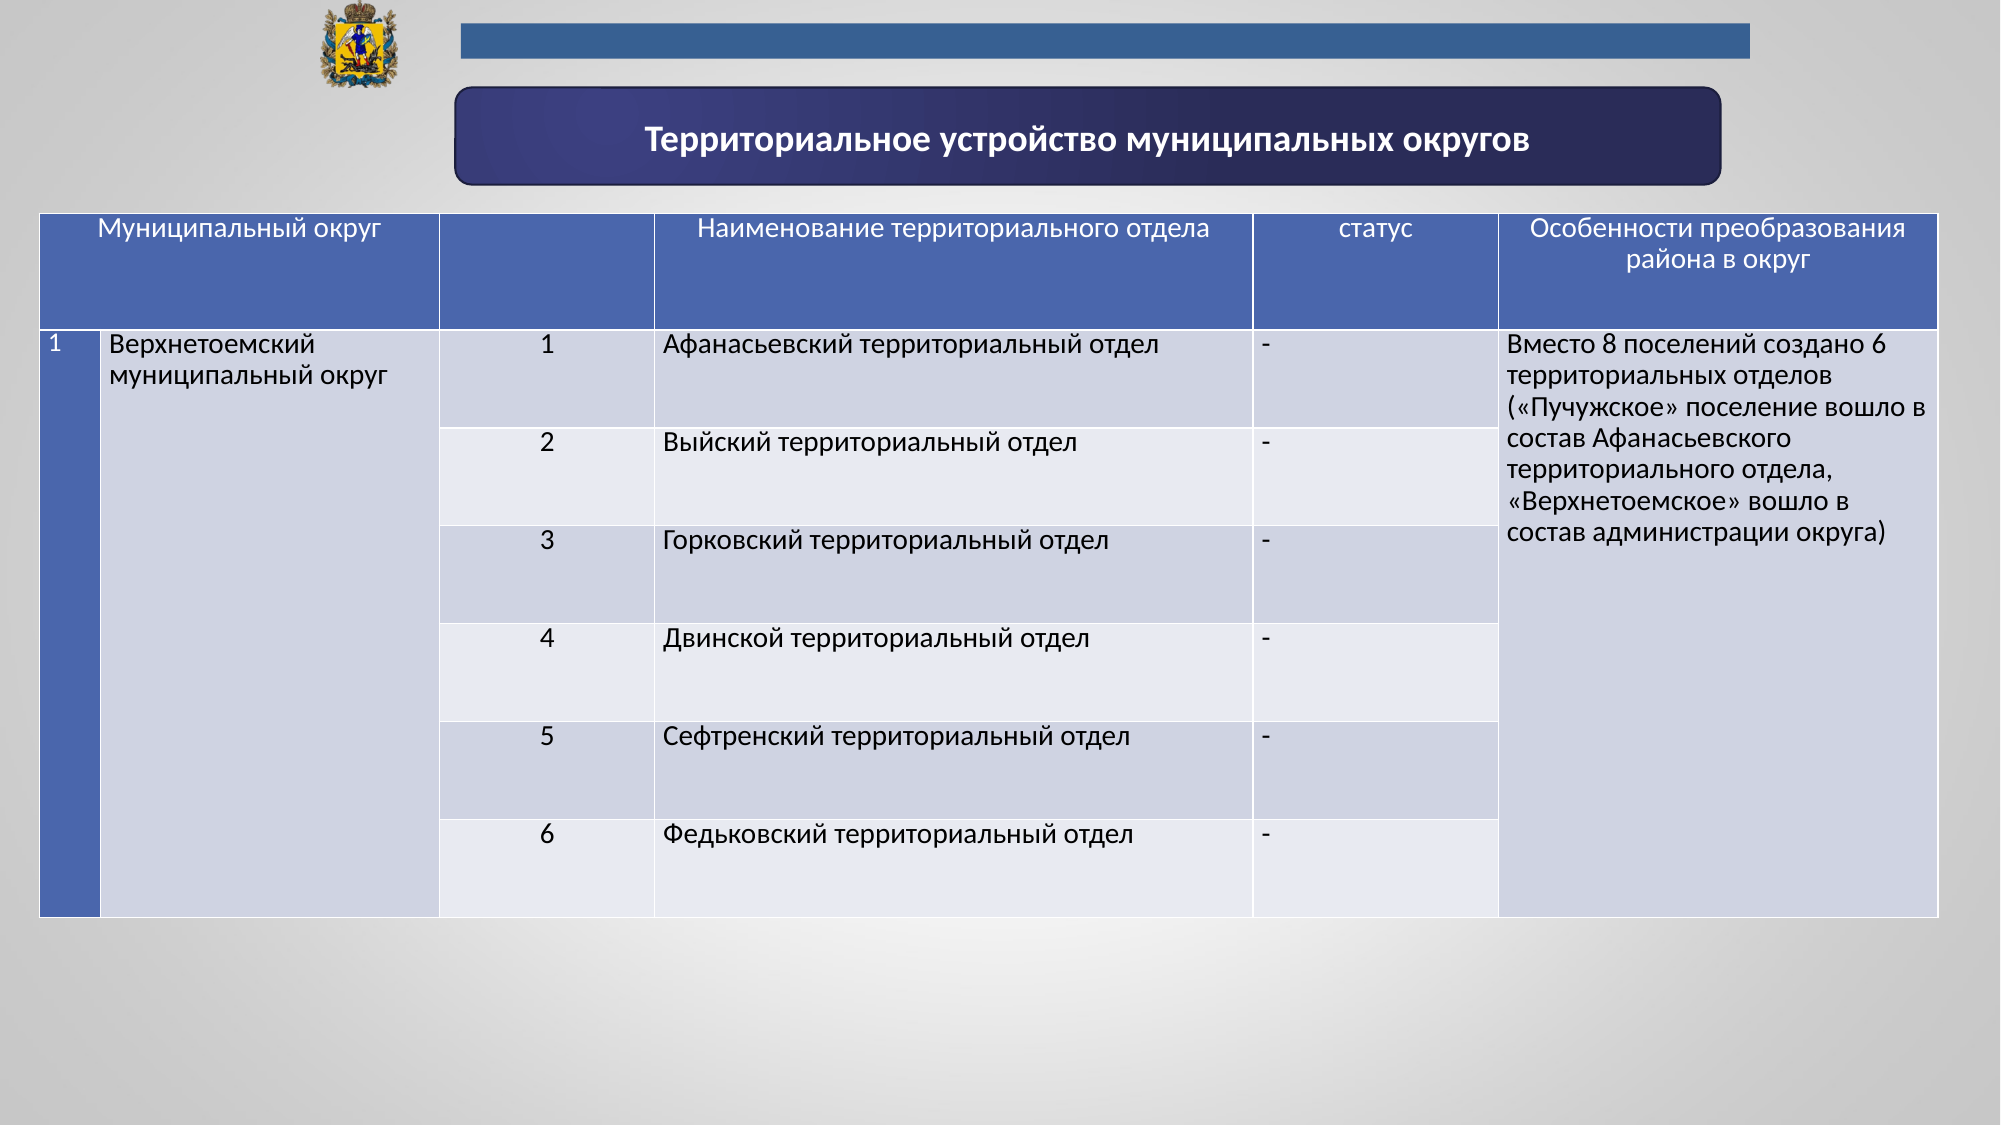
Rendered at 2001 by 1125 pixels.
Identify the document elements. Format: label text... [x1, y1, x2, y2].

table_cell - [1254, 429, 1498, 525]
table_cell Афанасьевский территориальный отдел [655, 331, 1252, 427]
table_cell 2 [440, 429, 654, 525]
table_cell Горковский территориальный отдел [655, 526, 1252, 623]
table_header Муниципальный округ [40, 214, 439, 329]
table_cell 3 [440, 526, 654, 623]
table_cell 4 [440, 624, 654, 721]
table_cell 1 [40, 331, 100, 917]
text_box [460, 23, 1750, 59]
table_cell 5 [440, 722, 654, 819]
picture [0, 0, 2001, 1125]
table_cell - [1254, 722, 1498, 819]
table_header Особенности преобразования района в округ [1499, 214, 1937, 329]
table_header [440, 214, 654, 329]
table_cell - [1254, 526, 1498, 623]
table_cell Двинской территориальный отдел [655, 624, 1252, 721]
table_cell - [1254, 624, 1498, 721]
table_cell 6 [440, 820, 654, 917]
table_header Наименование территориального отдела [655, 214, 1252, 329]
table_cell Вместо 8 поселений создано 6 территориальных отделов («Пучужское» поселение вошло в состав Афанасьевского территориального отдела, «Верхнетоемское» вошло в состав администрации округа) [1499, 331, 1937, 917]
table_cell - [1254, 820, 1498, 917]
table_cell Выйский территориальный отдел [655, 429, 1252, 525]
table_cell - [1254, 331, 1498, 427]
text_box Территориальное устройство муниципальных округов [454, 86, 1722, 186]
table_cell Федьковский территориальный отдел [655, 820, 1252, 917]
table_cell Сефтренский территориальный отдел [655, 722, 1252, 819]
table_cell Верхнетоемский муниципальный округ [101, 331, 439, 917]
table_cell 1 [440, 331, 654, 427]
table_header статус [1254, 214, 1498, 329]
